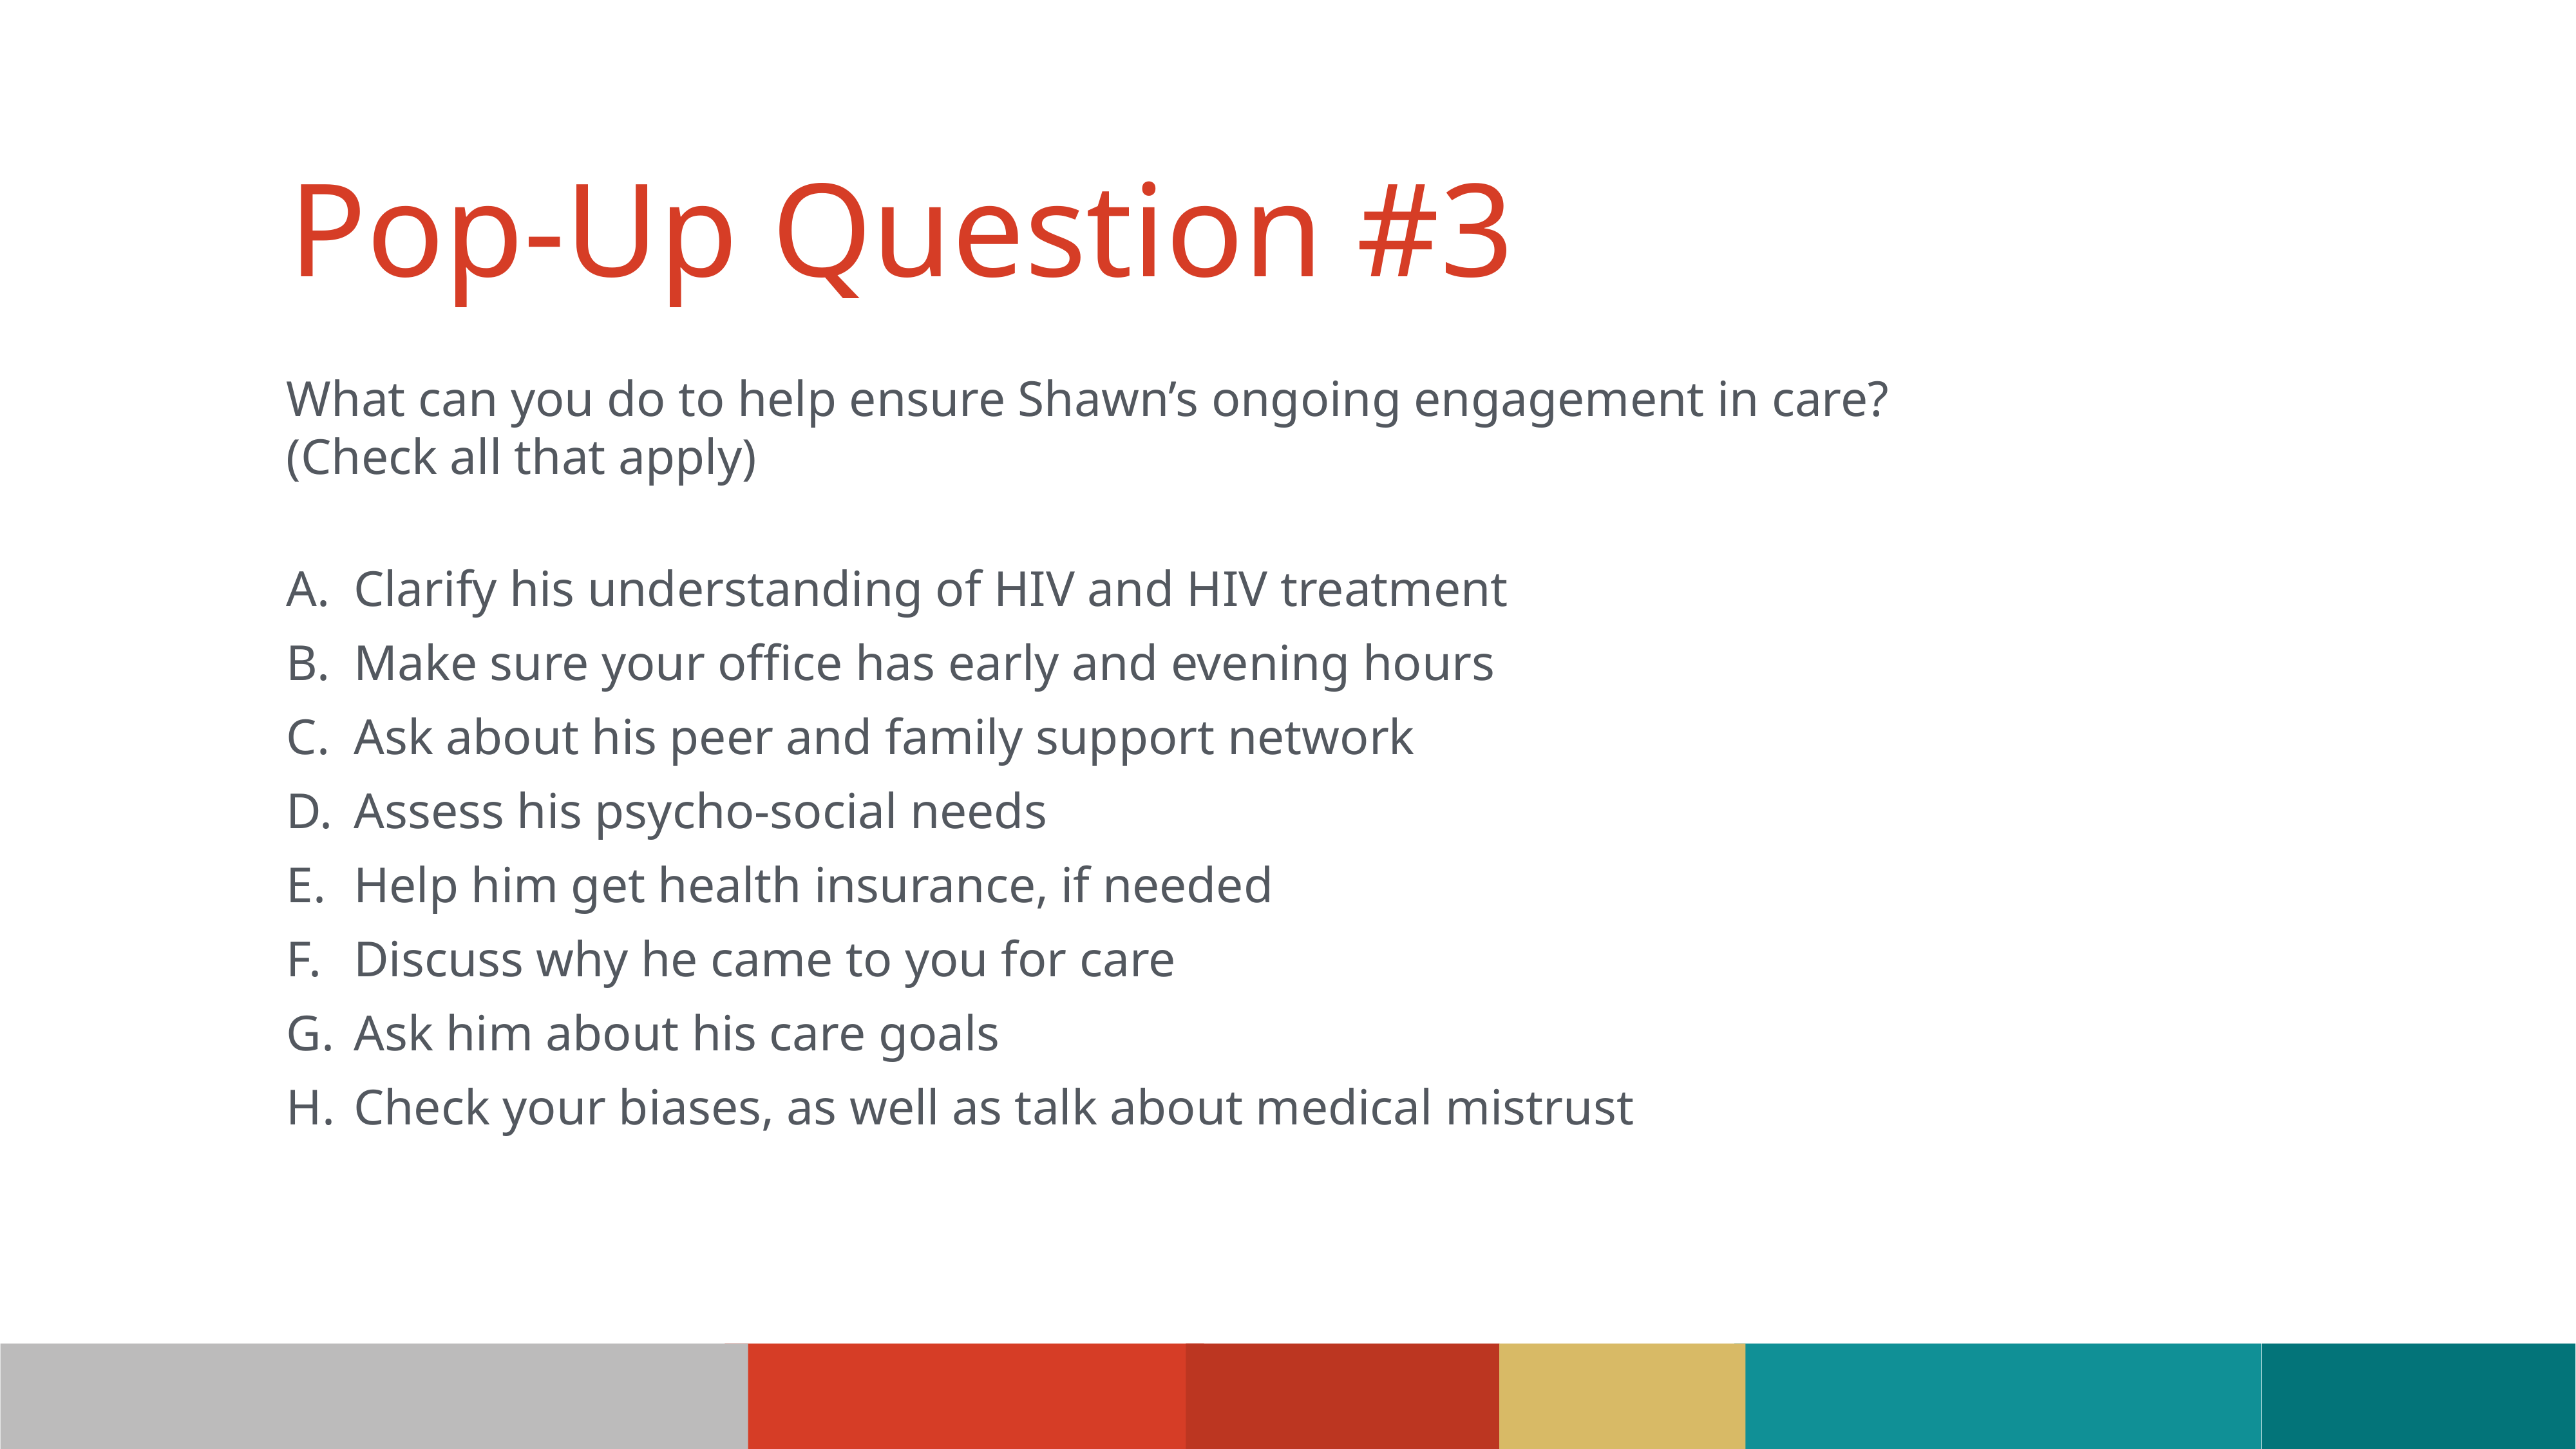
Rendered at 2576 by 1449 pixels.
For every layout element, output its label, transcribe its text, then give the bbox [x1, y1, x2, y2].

text_box Pop-Up Question #3 [287, 146, 2385, 305]
text_box What can you do to help ensure Shawn’s ongoing engagement in care? (Check all that apply) Clarify his understanding of HIV and HIV treatment Make sure your office has early and evening hours Ask about his peer and family support network Assess his psycho-social needs Help him get health insurance, if needed Discuss why he came to you for care Ask him about his care goals Check your biases, as well as talk about medical mistrust [279, 360, 2229, 1200]
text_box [0, 1343, 2576, 1449]
